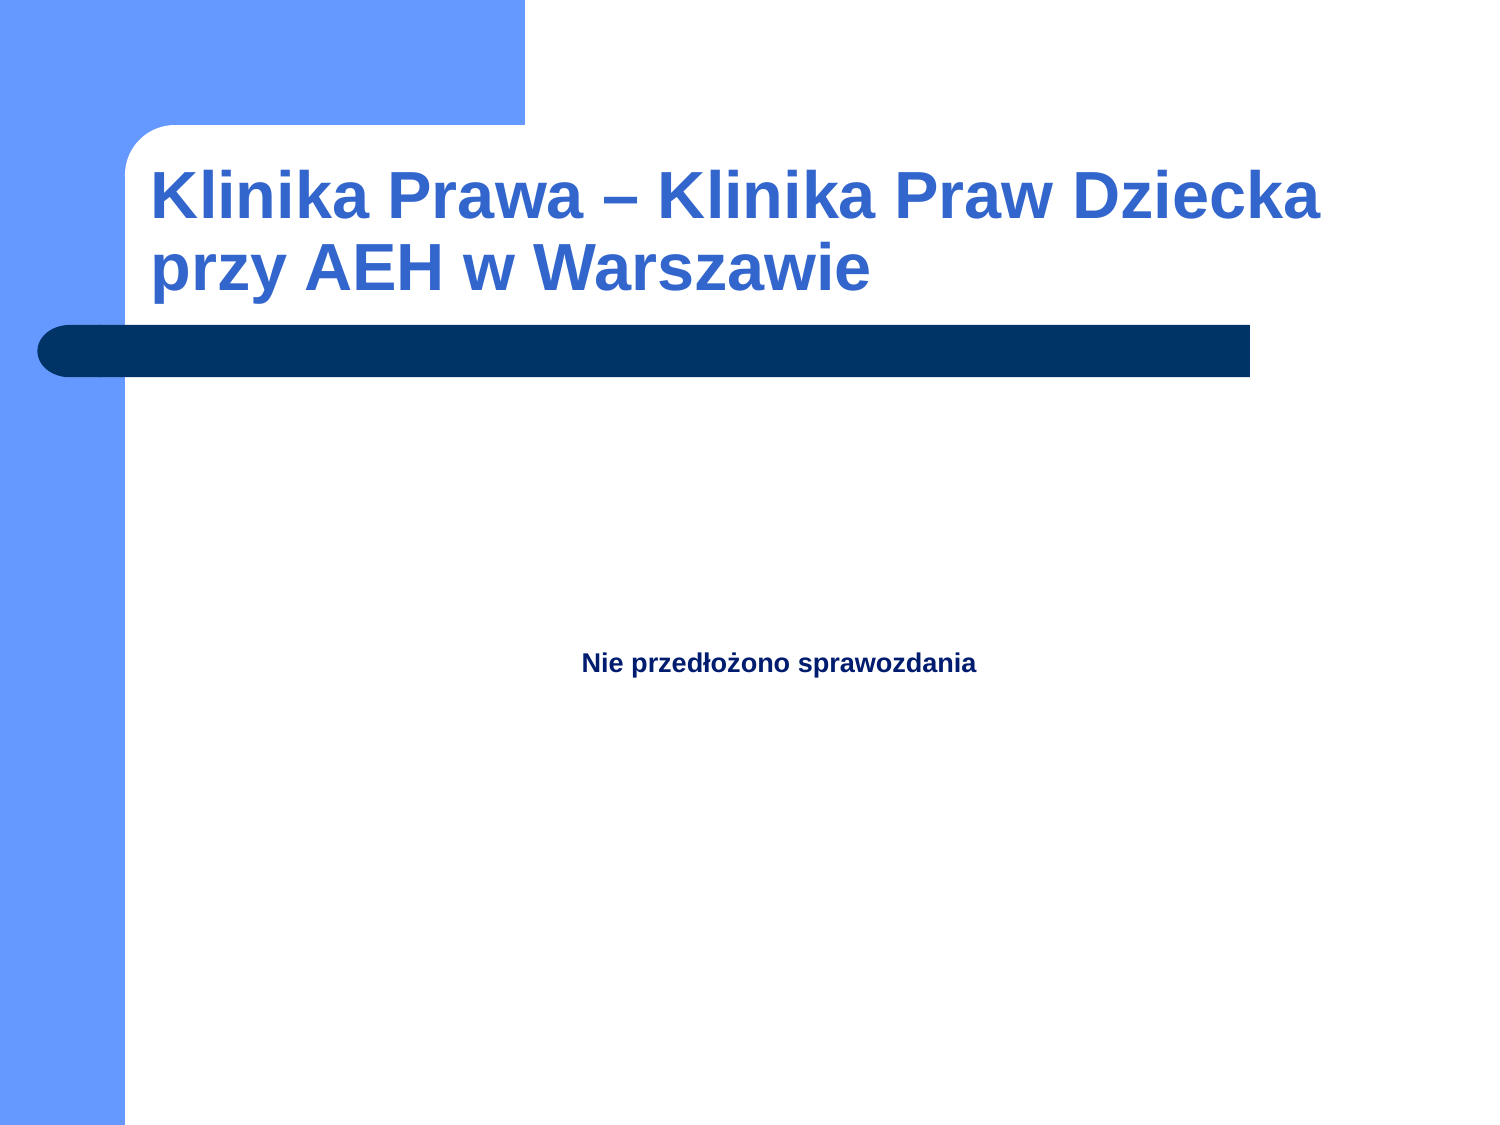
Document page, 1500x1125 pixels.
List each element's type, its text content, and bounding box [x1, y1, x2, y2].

text_box Nie przedłożono sprawozdania [566, 621, 1052, 735]
title Klinika Prawa – Klinika Praw Dziecka przy AEH w Warszawie [135, 124, 1449, 313]
